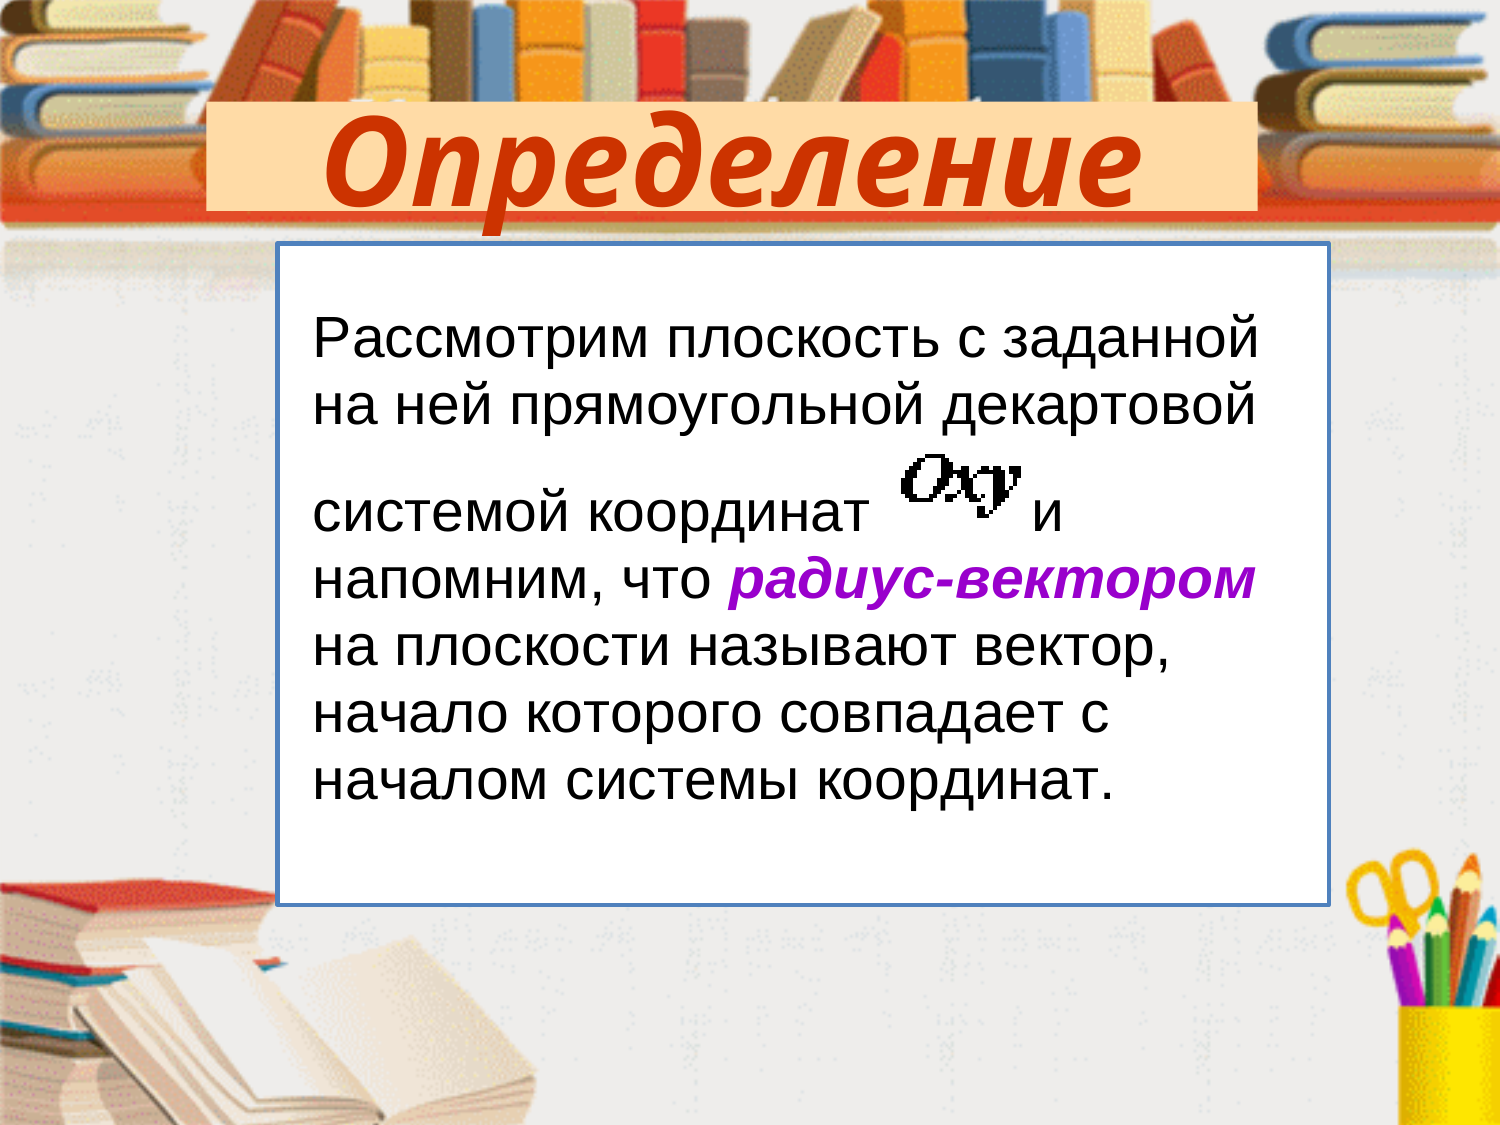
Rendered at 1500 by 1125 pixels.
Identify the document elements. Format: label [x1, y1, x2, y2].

text_box [312, 302, 1318, 895]
picture [0, 0, 1500, 1125]
